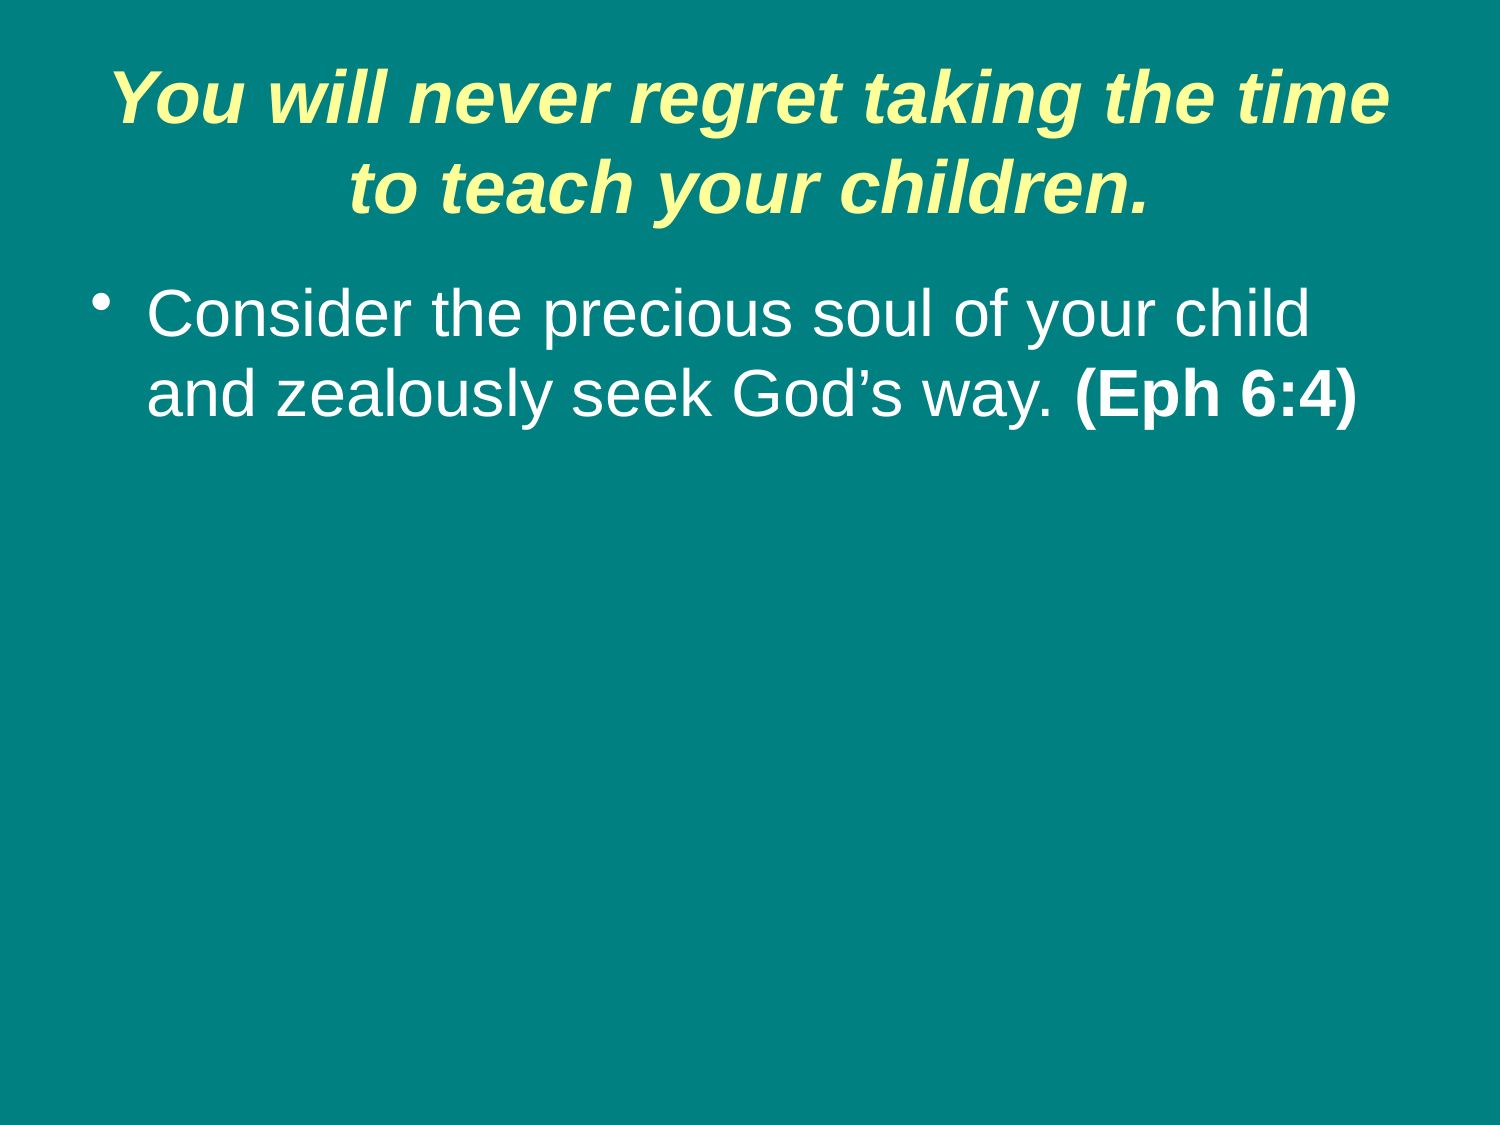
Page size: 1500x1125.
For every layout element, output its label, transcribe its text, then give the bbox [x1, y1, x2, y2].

list Consider the precious soul of your child and zealously seek God’s way. (Eph 6:4) [75, 262, 1425, 1005]
title You will never regret taking the time to teach your children. [75, 45, 1425, 233]
